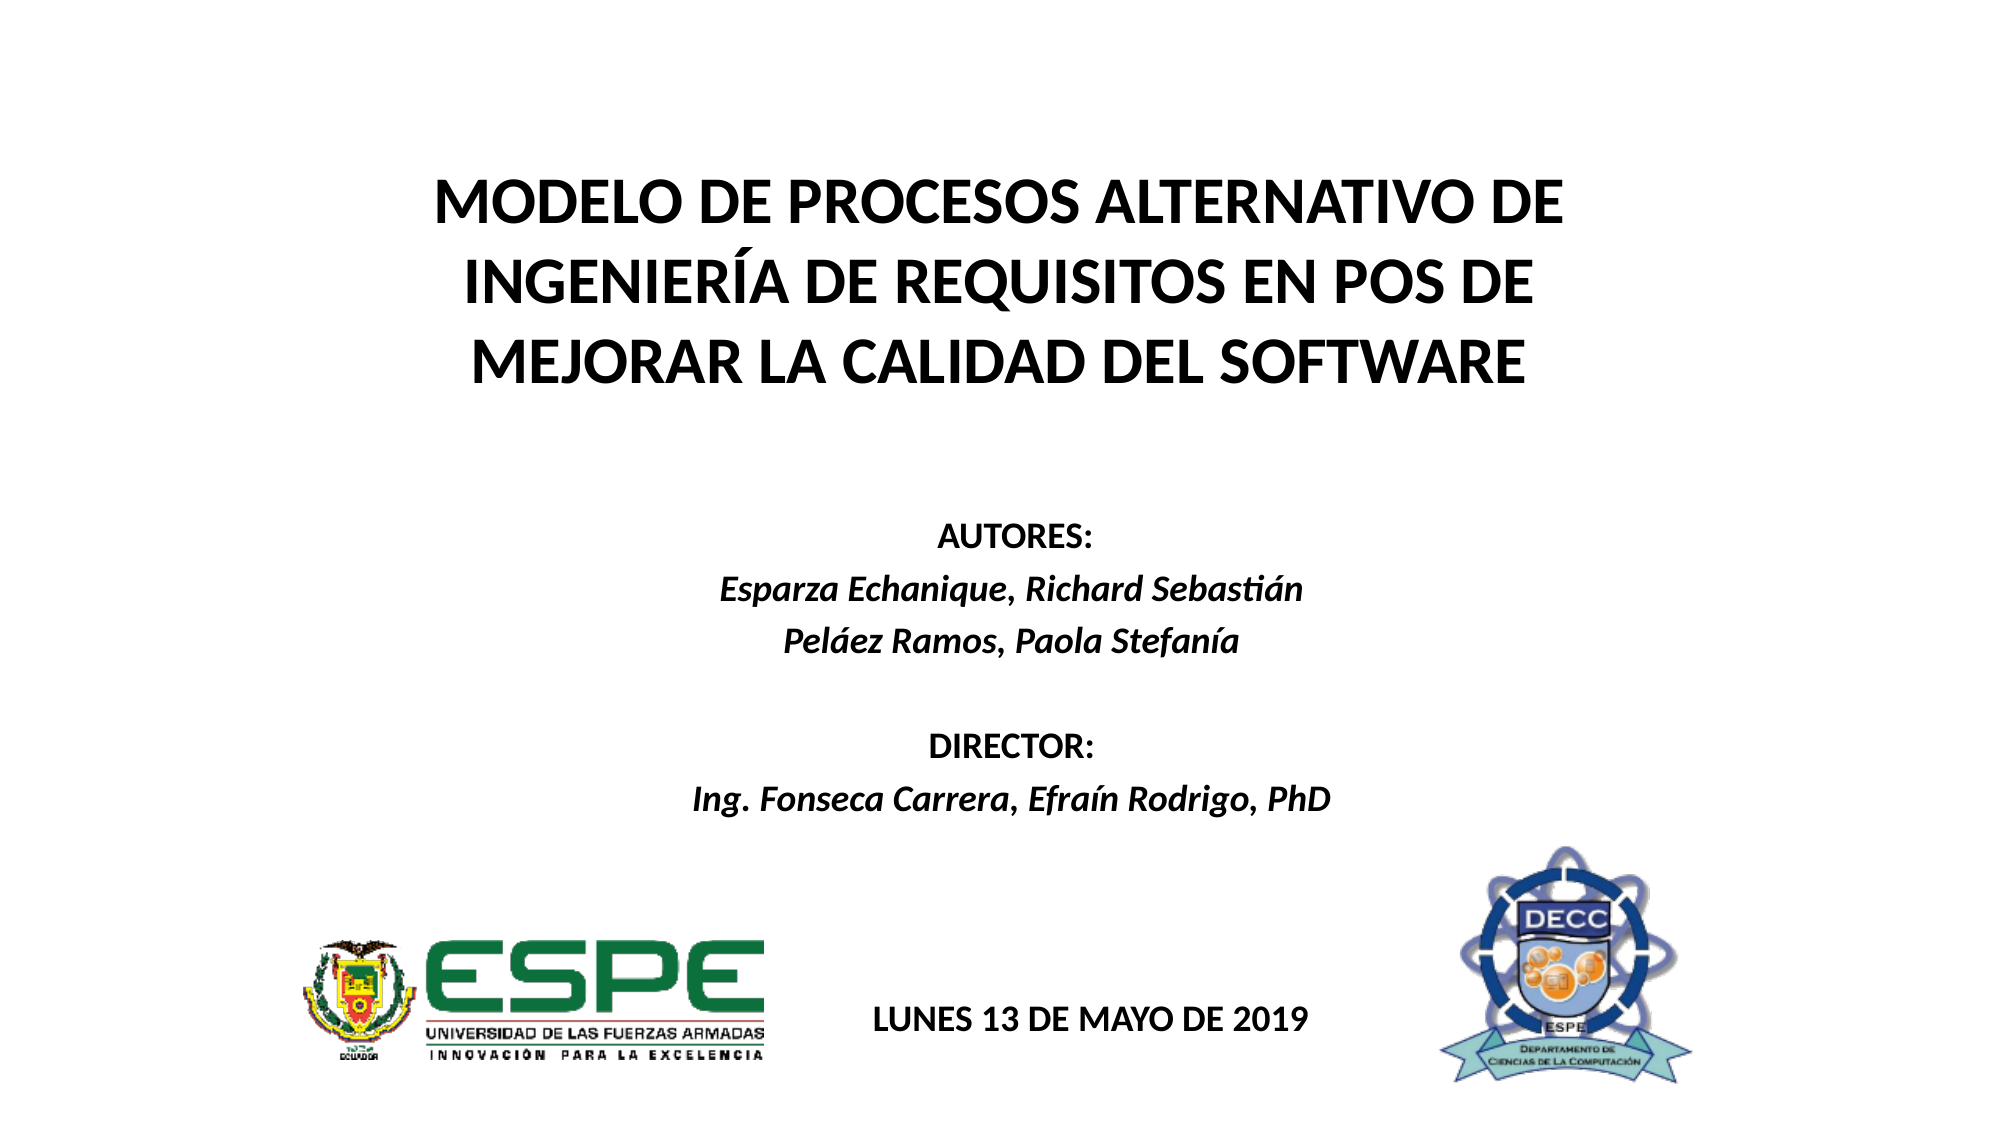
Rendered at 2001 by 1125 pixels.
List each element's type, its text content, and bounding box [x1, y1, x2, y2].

text_box LUNES 13 DE MAYO DE 2019 [858, 986, 1378, 1046]
picture [302, 940, 764, 1060]
picture [1436, 834, 1698, 1095]
subtitle AUTORES: Esparza Echanique, Richard Sebastián Peláez Ramos, Paola Stefanía DIRECTOR: Ing. Fonseca Carrera, Efraín Rodrigo, PhD [409, 503, 1615, 835]
title MODELO DE PROCESOS ALTERNATIVO DE INGENIERÍA DE REQUISITOS EN POS DE MEJORAR LA CALIDAD DEL SOFTWARE [362, 121, 1638, 433]
